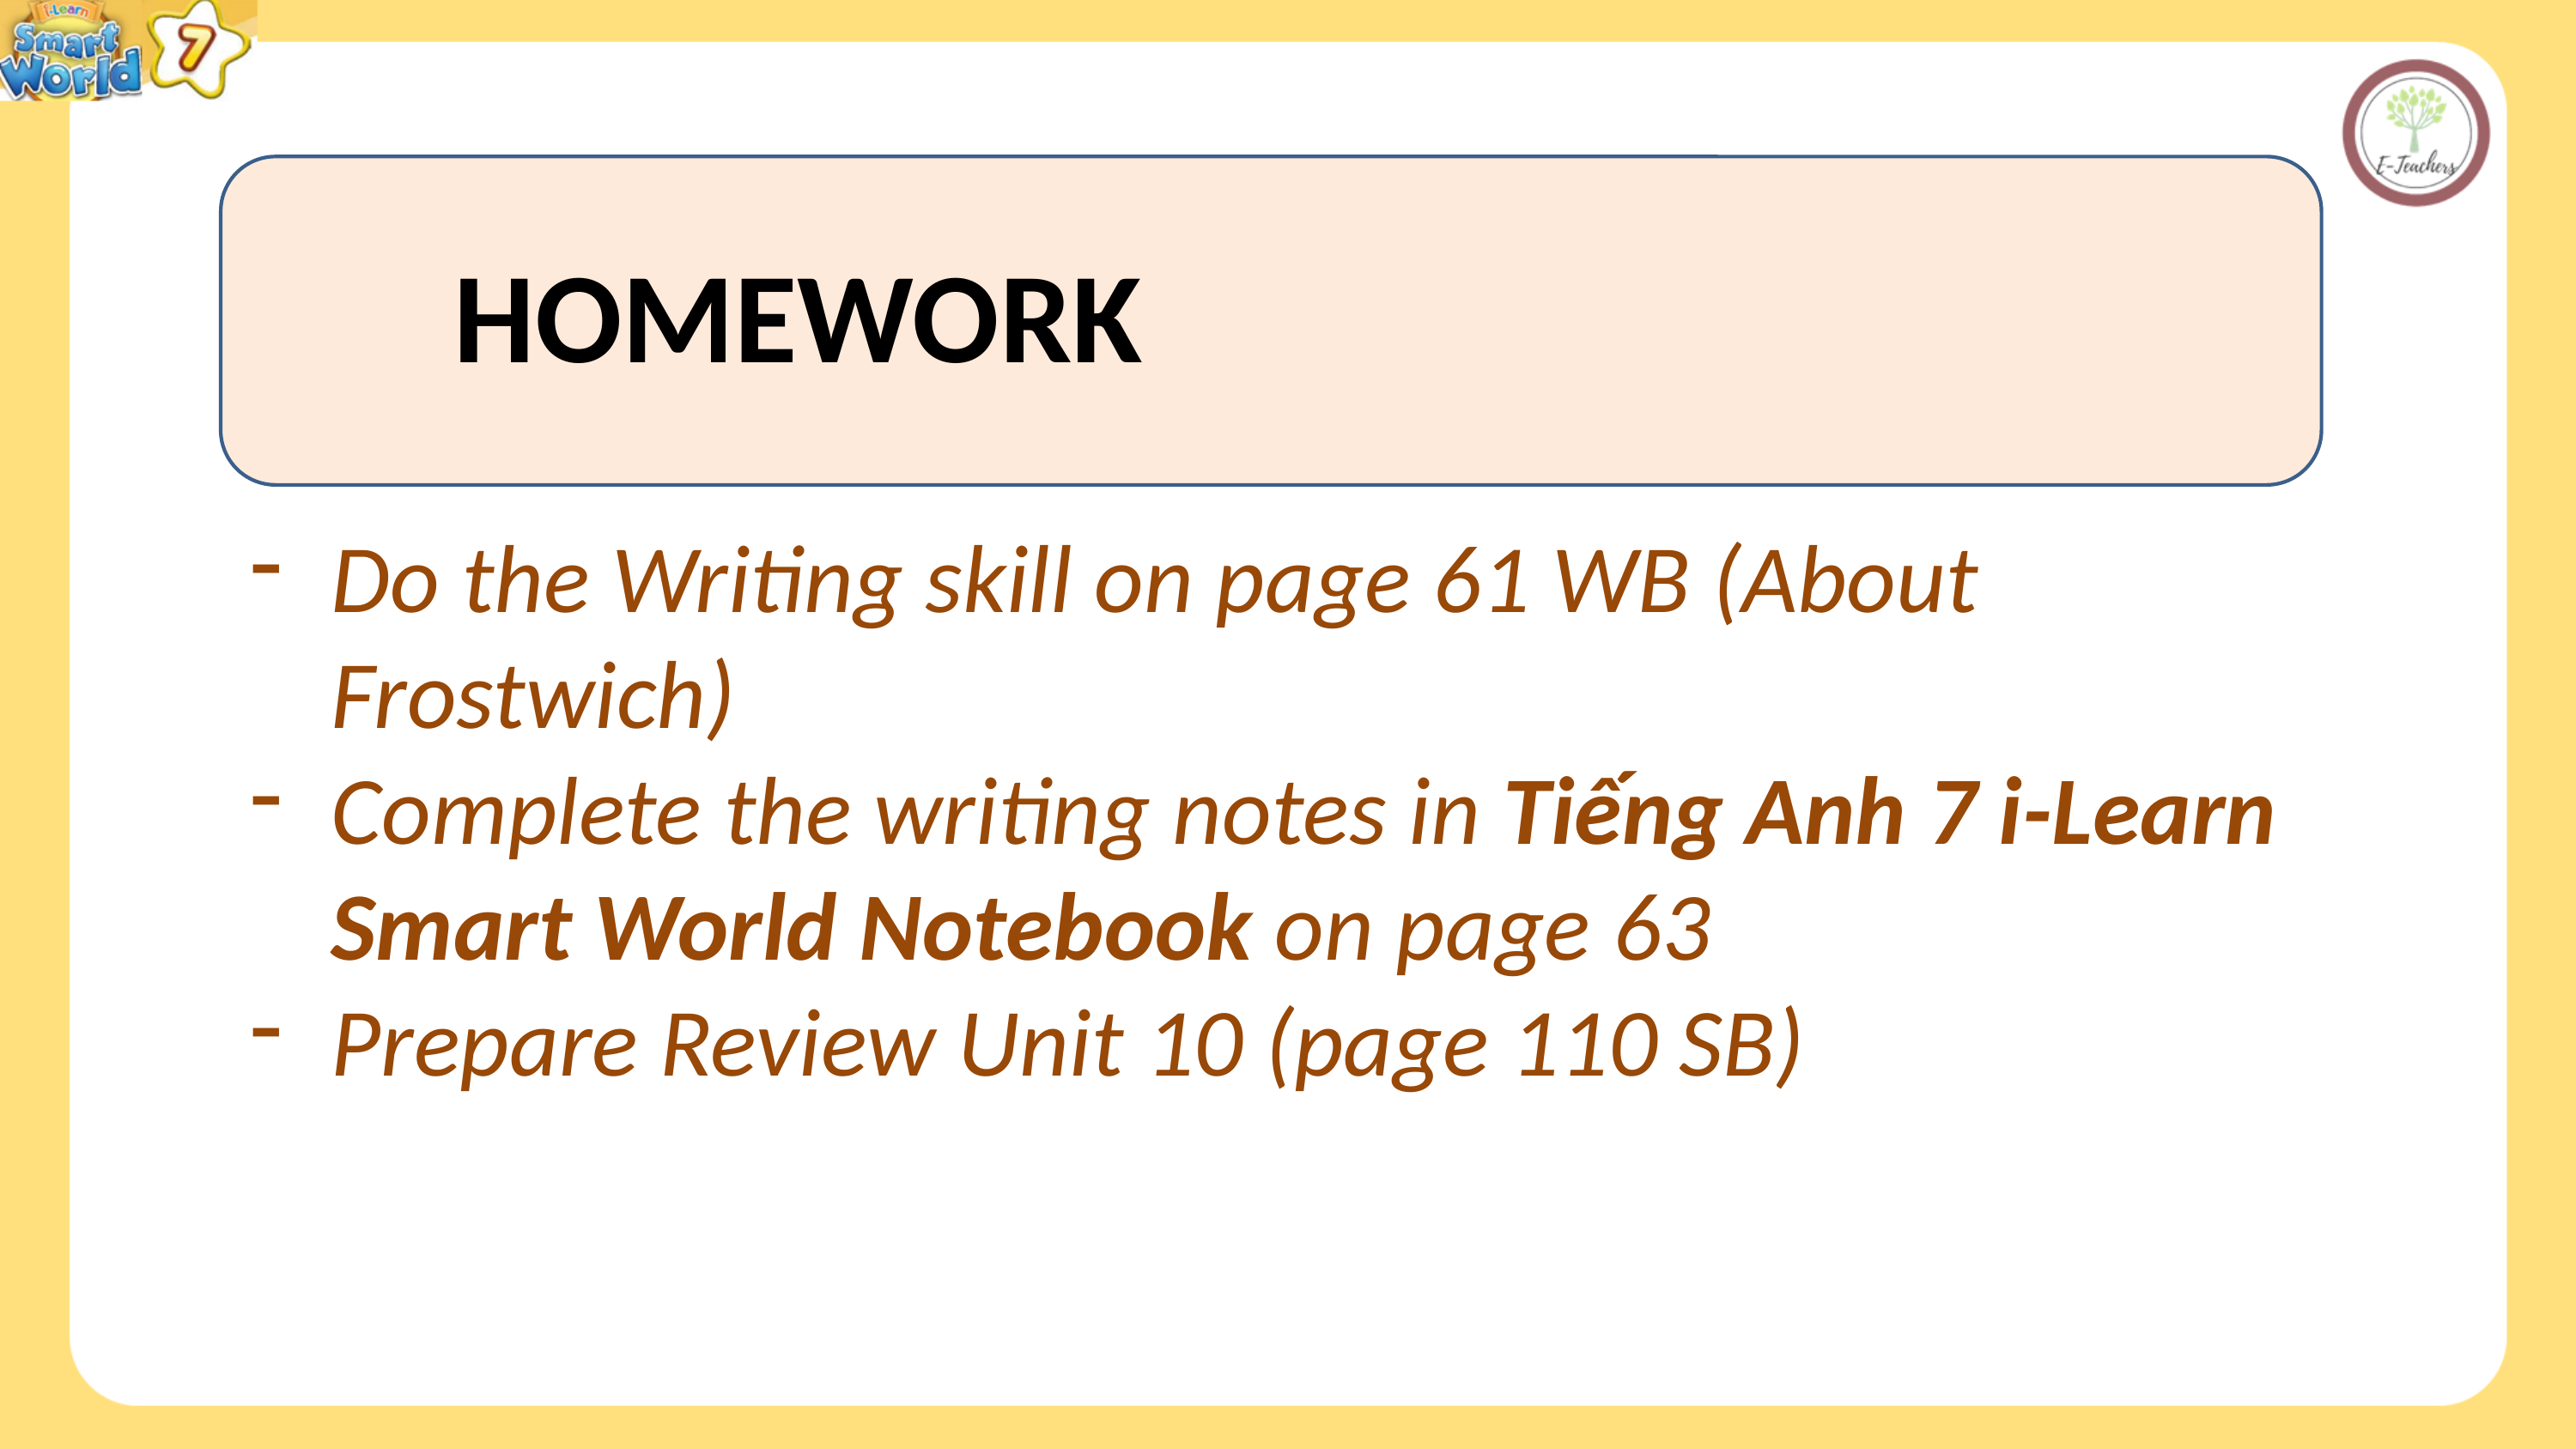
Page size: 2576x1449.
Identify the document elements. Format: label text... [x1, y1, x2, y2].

text_box HOMEWORK [218, 155, 2324, 487]
text_box Do the Writing skill on page 61 WB (About Frostwich) Complete the writing notes in Tiếng Anh 7 i-Learn Smart World Notebook on page 63 Prepare Review Unit 10 (page 110 SB) [237, 509, 2338, 1170]
picture [0, 0, 2576, 1449]
